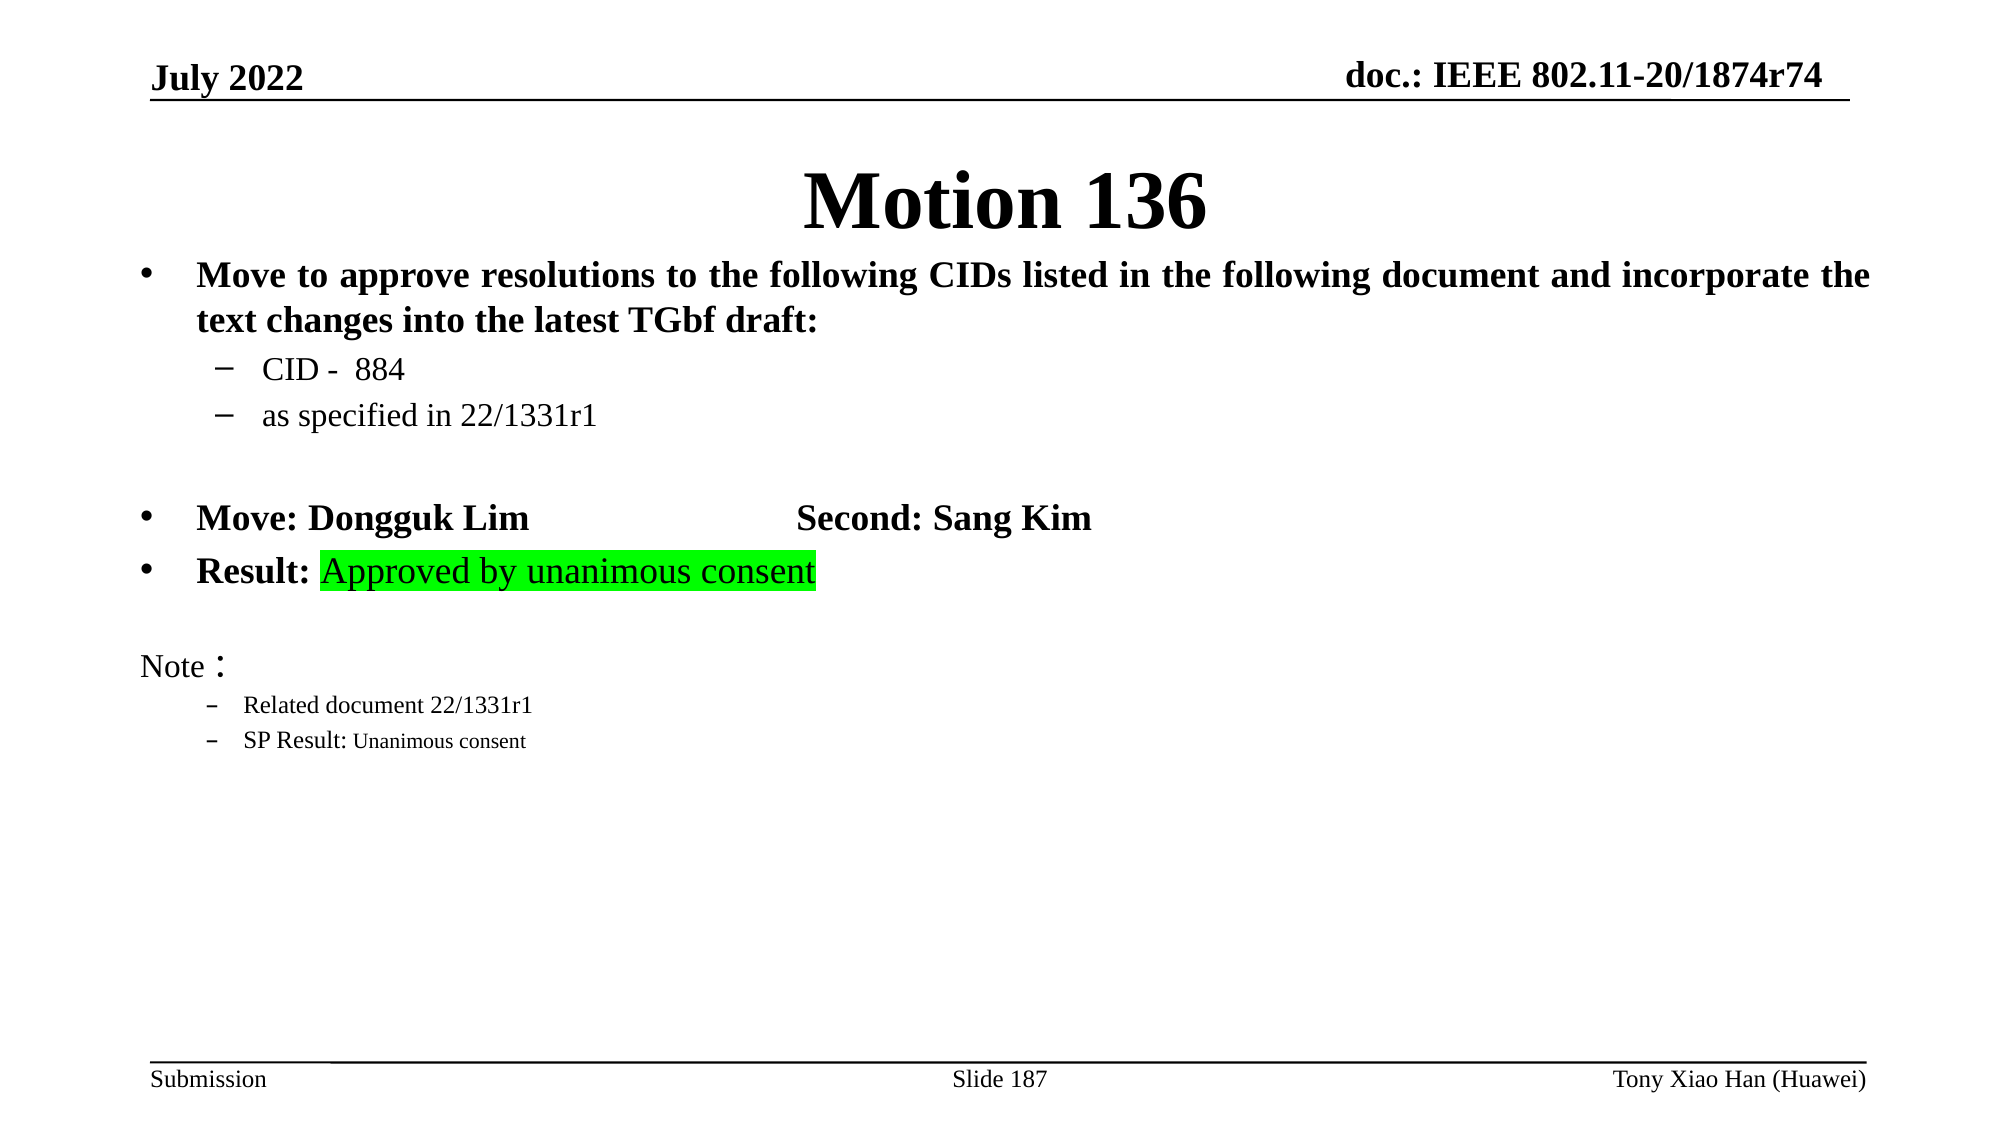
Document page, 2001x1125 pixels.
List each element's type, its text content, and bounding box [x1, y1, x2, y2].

text_box Motion 136 [368, 137, 1644, 212]
text_box Move to approve resolutions to the following CIDs listed in the following document and incorporate the text changes into the latest TGbf draft: CID - 884 as specified in 22/1331r1 Move: Dongguk Lim Second: Sang Kim Result: Approved by unanimous consent Note： Related document 22/1331r1 SP Result: Unanimous consent [125, 212, 1888, 900]
